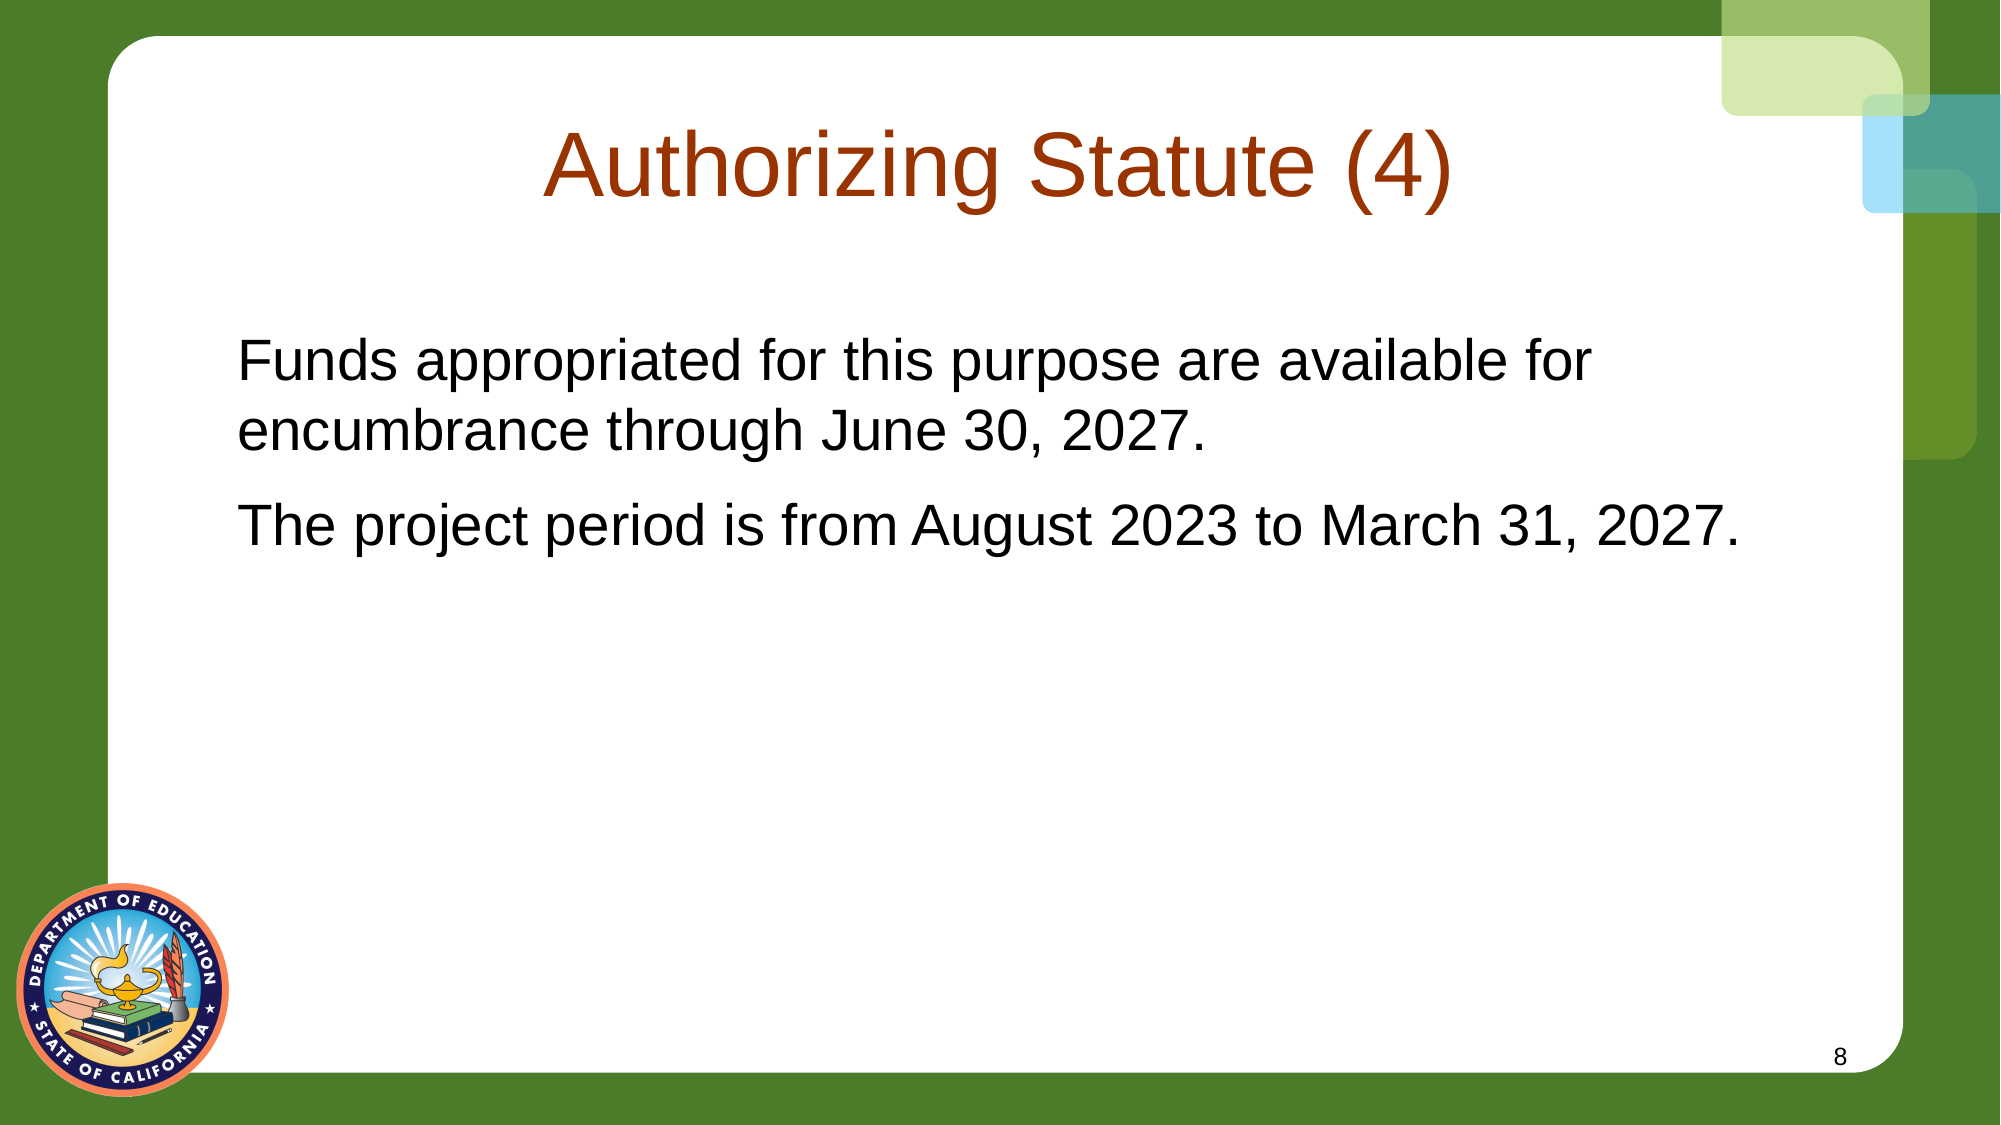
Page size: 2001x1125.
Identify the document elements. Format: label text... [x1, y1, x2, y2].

picture [16, 883, 229, 1097]
slide_number 8 [1412, 1025, 1863, 1086]
list Funds appropriated for this purpose are available for encumbrance through June 30, 2027. The project period is from August 2023 to March 31, 2027. [222, 314, 1778, 1014]
title Authorizing Statute (4) [222, 58, 1778, 276]
